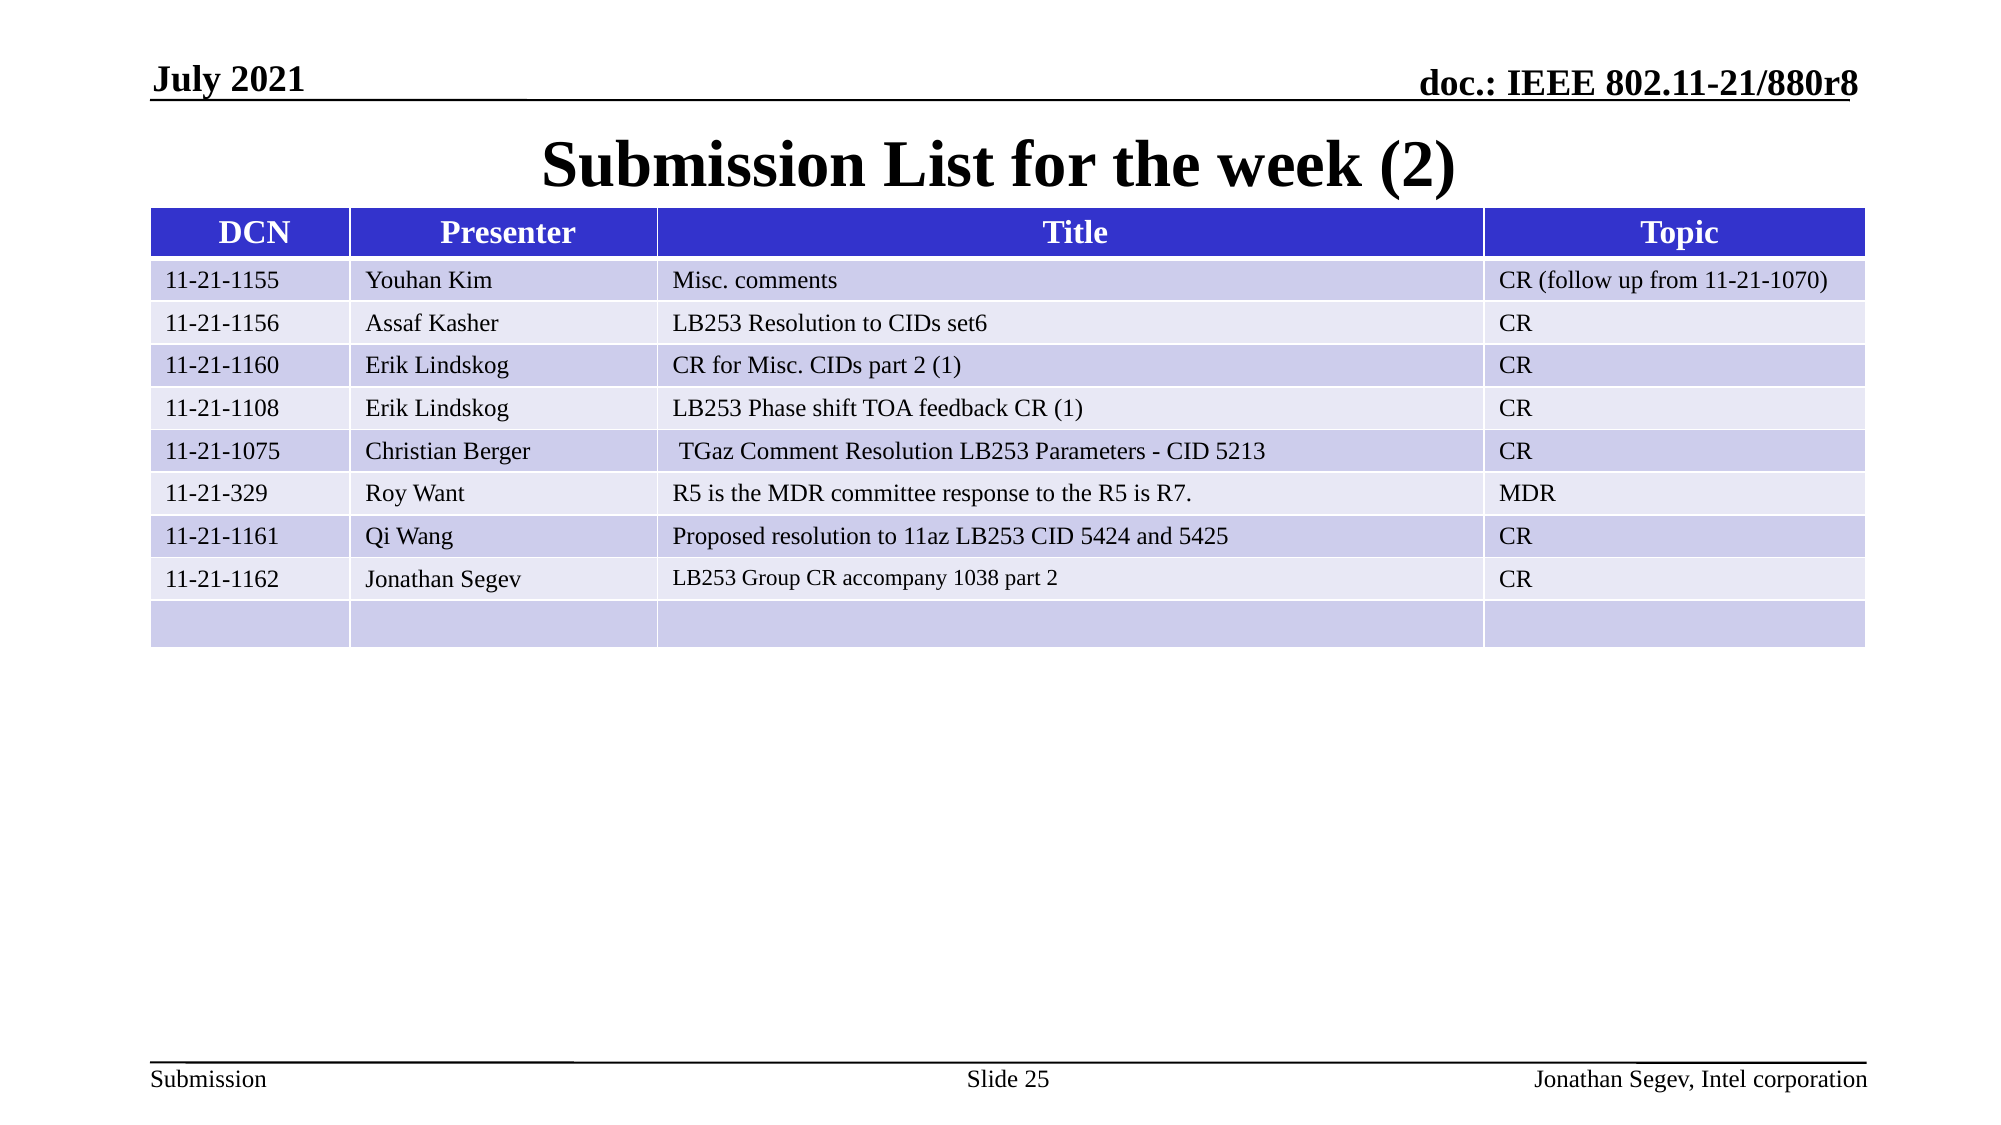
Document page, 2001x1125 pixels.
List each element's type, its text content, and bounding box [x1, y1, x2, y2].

table_cell 11-21-1108 [151, 388, 349, 429]
table_header Title [658, 208, 1483, 256]
table_cell CR [1485, 558, 1865, 599]
table_cell Christian Berger [351, 430, 657, 471]
table_cell Qi Wang [351, 516, 657, 557]
table_cell Roy Want [351, 473, 657, 514]
table_cell [1485, 601, 1865, 647]
table_cell 11-21-1075 [151, 430, 349, 471]
slide_number Slide 25 [950, 1061, 1067, 1123]
table_cell LB253 Phase shift TOA feedback CR (1) [658, 388, 1483, 429]
table_cell LB253 Resolution to CIDs set6 [658, 302, 1483, 343]
table_cell 11-21-1160 [151, 345, 349, 386]
table_cell Jonathan Segev [351, 558, 657, 599]
table_header Topic [1485, 208, 1865, 256]
table_cell [658, 601, 1483, 647]
table_cell 11-21-1161 [151, 516, 349, 557]
table_cell 11-21-1155 [151, 261, 349, 300]
footer Jonathan Segev, Intel corporation [1171, 1061, 1869, 1093]
table_cell CR [1485, 430, 1865, 471]
table_cell Misc. comments [658, 261, 1483, 300]
table_cell R5 is the MDR committee response to the R5 is R7. [658, 473, 1483, 514]
table_cell CR [1485, 302, 1865, 343]
table_header DCN [151, 208, 349, 256]
table_cell CR [1485, 516, 1865, 557]
table_header Presenter [351, 208, 657, 256]
table_cell [351, 601, 657, 647]
table_cell CR (follow up from 11-21-1070) [1485, 261, 1865, 300]
table_cell CR for Misc. CIDs part 2 (1) [658, 345, 1483, 386]
title Submission List for the week (2) [149, 112, 1850, 206]
table_cell 11-21-329 [151, 473, 349, 514]
table_cell 11-21-1156 [151, 302, 349, 343]
table_cell Assaf Kasher [351, 302, 657, 343]
table_cell TGaz Comment Resolution LB253 Parameters - CID 5213 [658, 430, 1483, 471]
table_cell Proposed resolution to 11az LB253 CID 5424 and 5425 [658, 516, 1483, 557]
table_cell 11-21-1162 [151, 558, 349, 599]
table_cell Erik Lindskog [351, 388, 657, 429]
table_cell CR [1485, 345, 1865, 386]
table_cell CR [1485, 388, 1865, 429]
table_cell LB253 Group CR accompany 1038 part 2 [658, 558, 1483, 599]
table_cell Erik Lindskog [351, 345, 657, 386]
table_cell [151, 601, 349, 647]
table_cell Youhan Kim [351, 261, 657, 300]
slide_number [152, 54, 563, 100]
table_cell MDR [1485, 473, 1865, 514]
